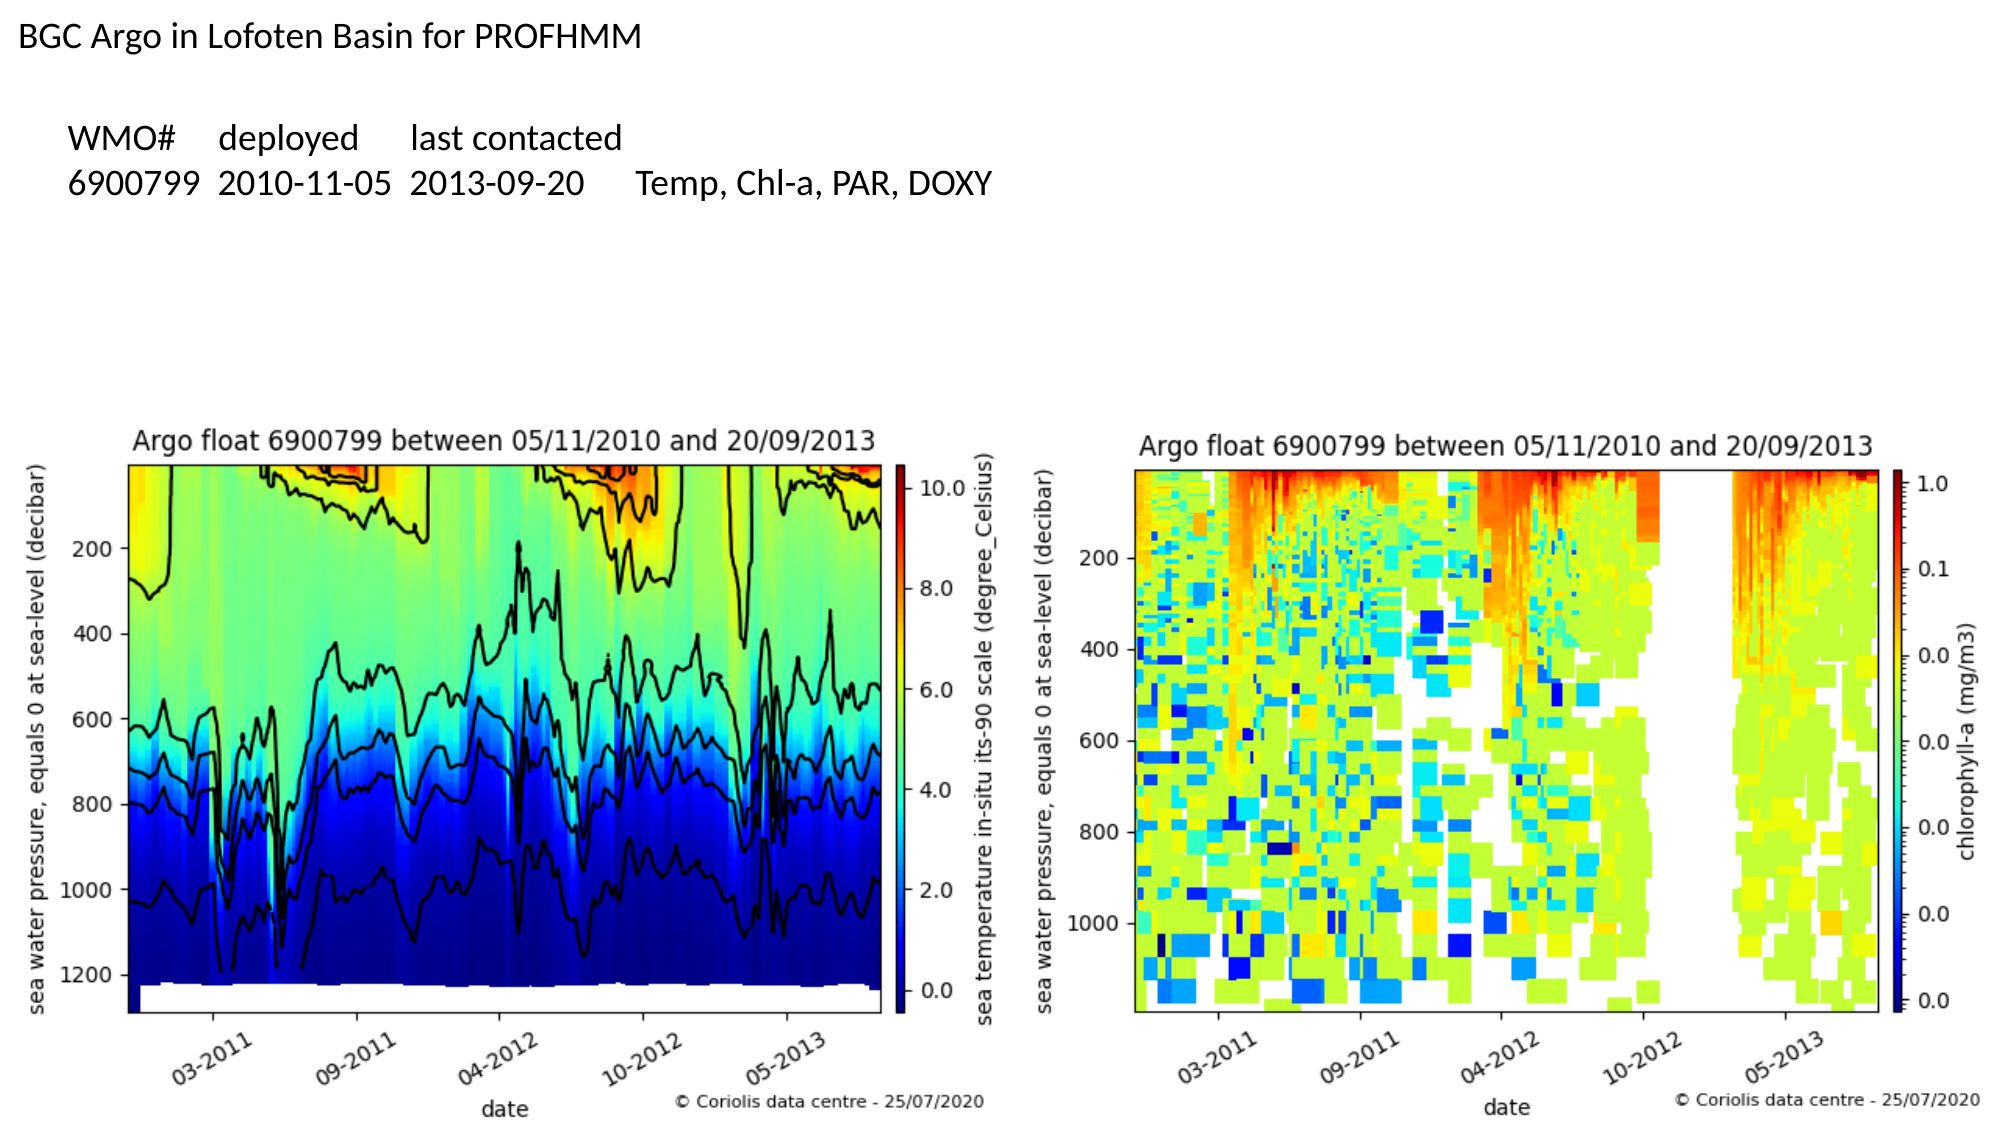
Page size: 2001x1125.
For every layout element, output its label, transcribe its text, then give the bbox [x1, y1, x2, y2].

text_box BGC Argo in Lofoten Basin for PROFHMM [3, 3, 659, 64]
text_box WMO# deployed last contacted 6900799 2010-11-05 2013-09-20 Temp, Chl-a, PAR, DOXY [52, 105, 1068, 211]
picture [3, 374, 1004, 1125]
picture [1011, 380, 2000, 1123]
